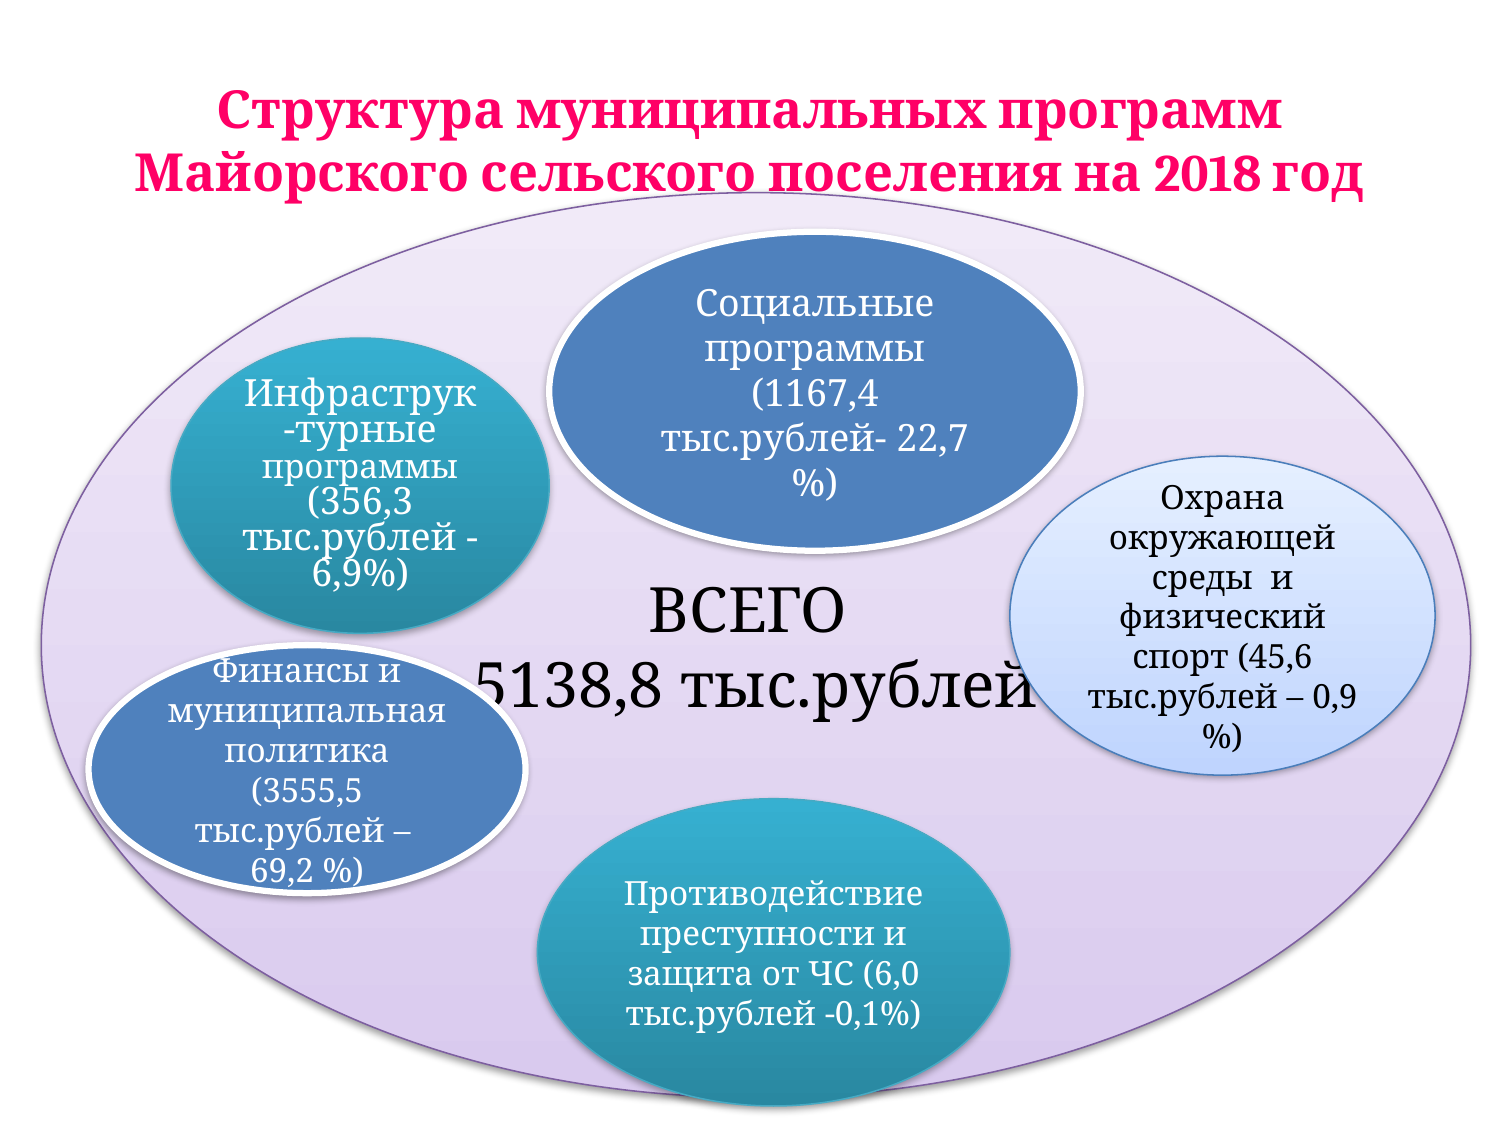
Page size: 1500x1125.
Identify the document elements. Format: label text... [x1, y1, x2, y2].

title Структура муниципальных программ Майорского сельского поселения на 2018 год [75, 45, 1425, 233]
text_box Социальные программы (1167,4 тыс.рублей- 22,7 %) [546, 228, 1084, 554]
text_box ВСЕГО 5138,8 тыс.рублей [40, 191, 1472, 1094]
text_box Охрана окружающей среды и физический спорт (45,6 тыс.рублей – 0,9 %) [1009, 455, 1436, 776]
text_box Противодействие преступности и защита от ЧС (6,0 тыс.рублей -0,1%) [536, 797, 1011, 1107]
text_box Финансы и муниципальная политика (3555,5 тыс.рублей – 69,2 %) [85, 641, 529, 897]
text_box Инфраструк-турные программы (356,3 тыс.рублей -6,9%) [170, 337, 550, 635]
